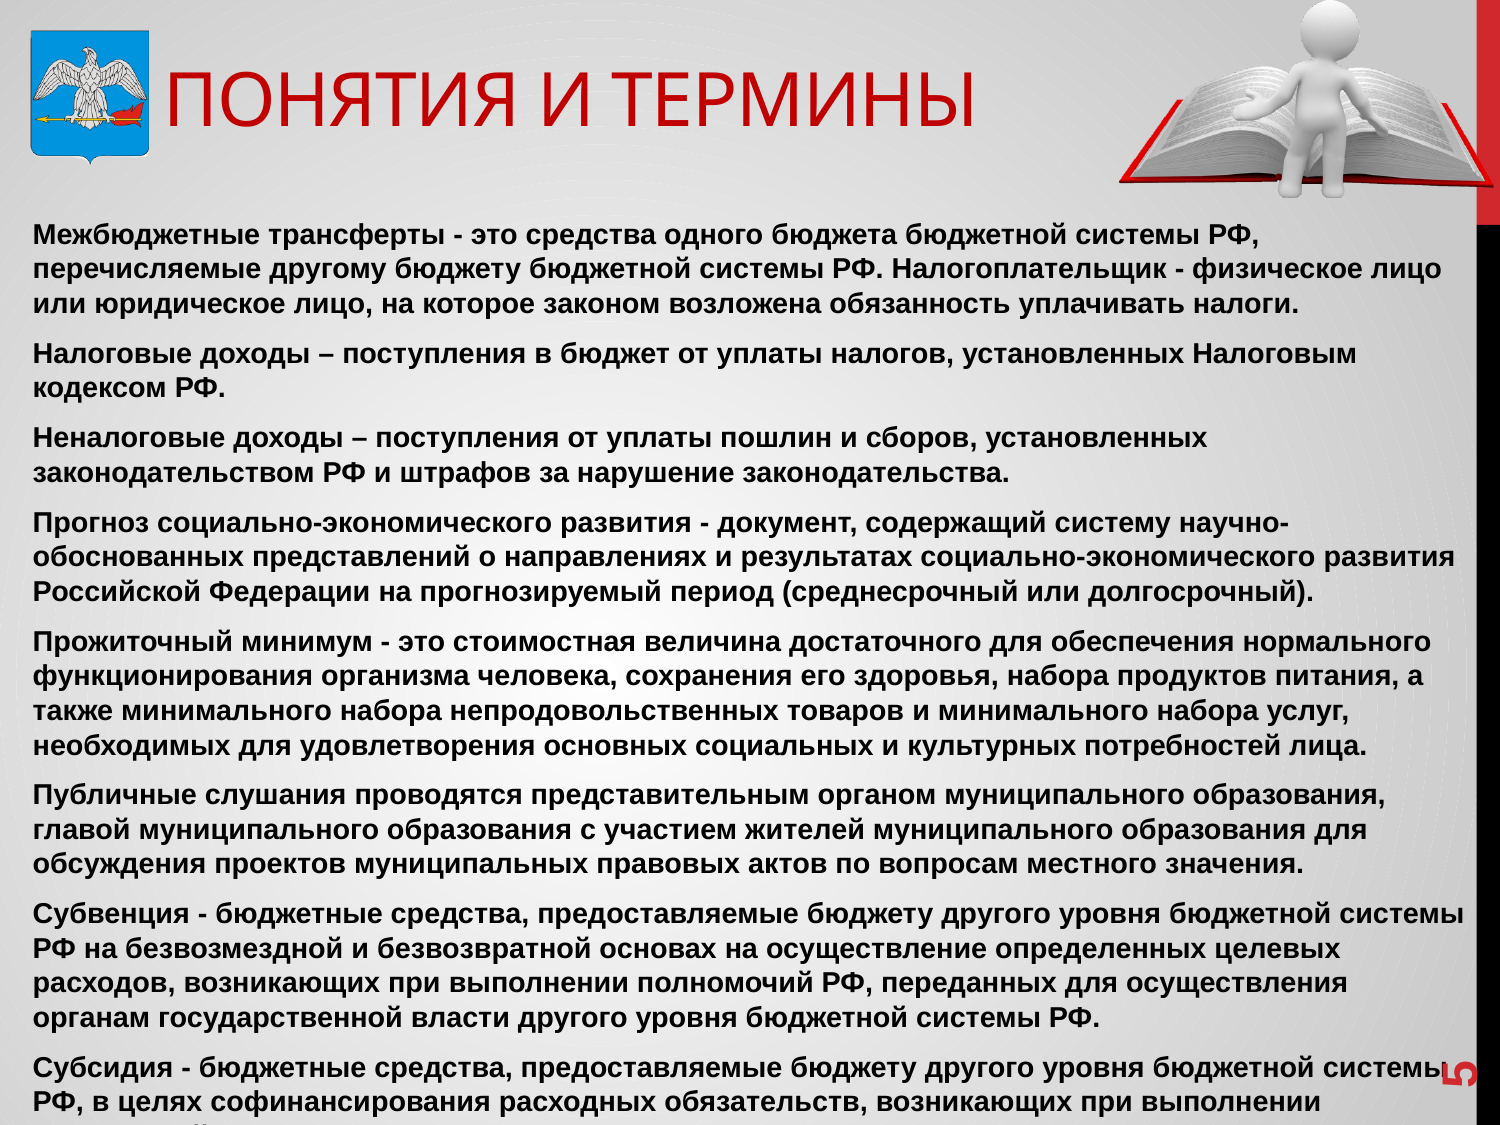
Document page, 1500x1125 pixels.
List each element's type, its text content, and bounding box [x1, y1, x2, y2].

list Межбюджетные трансферты - это средства одного бюджета бюджетной системы РФ, перечисляемые другому бюджету бюджетной системы РФ. Налогоплательщик - физическое лицо или юридическое лицо, на которое законом возложена обязанность уплачивать налоги. Налоговые доходы – поступления в бюджет от уплаты налогов, установленных Налоговым кодексом РФ. Неналоговые доходы – поступления от уплаты пошлин и сборов, установленных законодательством РФ и штрафов за нарушение законодательства. Прогноз социально-экономического развития - документ, содержащий систему научно-обоснованных представлений о направлениях и результатах социально-экономического развития Российской Федерации на прогнозируемый период (среднесрочный или долгосрочный). Прожиточный минимум - это стоимостная величина достаточного для обеспечения нормального функционирования организма человека, сохранения его здоровья, набора продуктов питания, а также минимального набора непродовольственных товаров и минимального набора услуг, необходимых для удовлетворения основных социальных и культурных потребностей лица. Публичные слушания проводятся представительным органом муниципального образования, главой муниципального образования с участием жителей муниципального образования для обсуждения проектов муниципальных правовых актов по вопросам местного значения. Субвенция - бюджетные средства, предоставляемые бюджету другого уровня бюджетной системы РФ на безвозмездной и безвозвратной основах на осуществление определенных целевых расходов, возникающих при выполнении полномочий РФ, переданных для осуществления органам государственной власти другого уровня бюджетной системы РФ. Субсидия - бюджетные средства, предоставляемые бюджету другого уровня бюджетной системы РФ, в целях софинансирования расходных обязательств, возникающих при выполнении полномочий органов местного самоуправления по вопросам местного значения. [17, 207, 1483, 1125]
picture [29, 30, 149, 166]
title Понятия и термины [148, 8, 1117, 149]
picture [1118, 0, 1495, 198]
picture [35, 48, 146, 128]
slide_number 5 [1427, 887, 1488, 1104]
